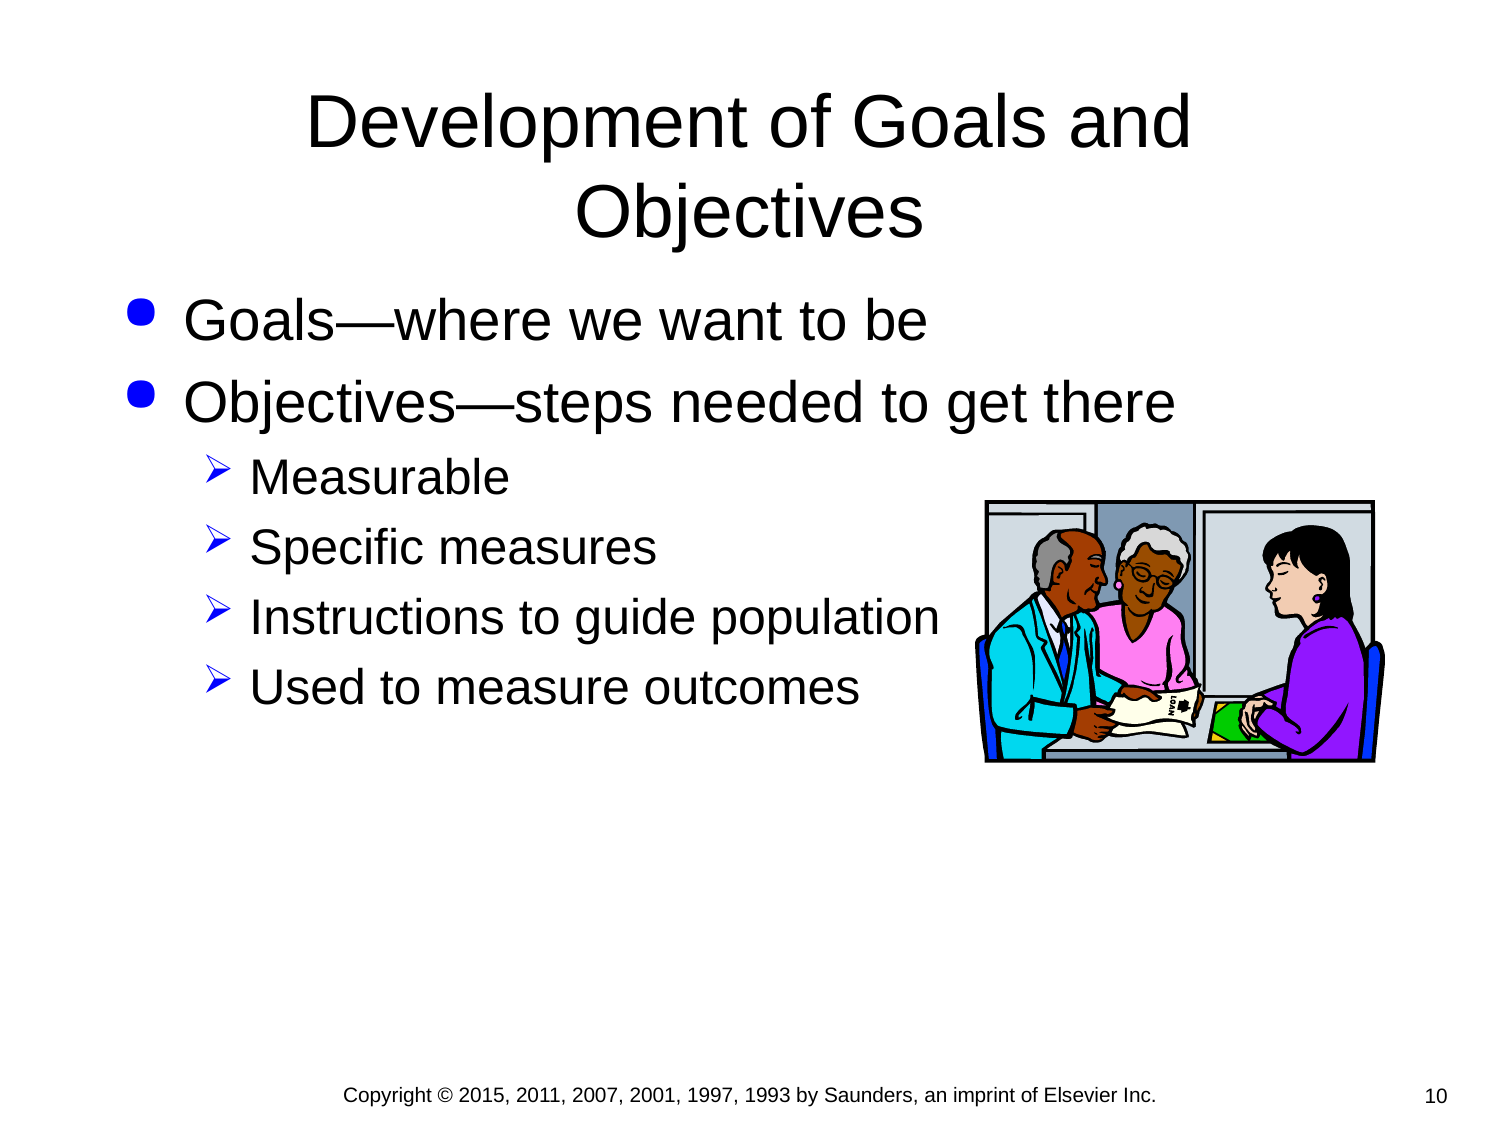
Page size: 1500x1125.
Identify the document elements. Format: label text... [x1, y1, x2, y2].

slide_number 10 [1362, 1065, 1463, 1125]
title Development of Goals and Objectives [112, 75, 1388, 250]
footer Copyright © 2015, 2011, 2007, 2001, 1997, 1993 by Saunders, an imprint of Elsevier Inc. [187, 1062, 1313, 1125]
picture [974, 499, 1388, 763]
list Goals—where we want to be Objectives—steps needed to get there Measurable Specific measures Instructions to guide population Used to measure outcomes [112, 275, 1388, 1050]
